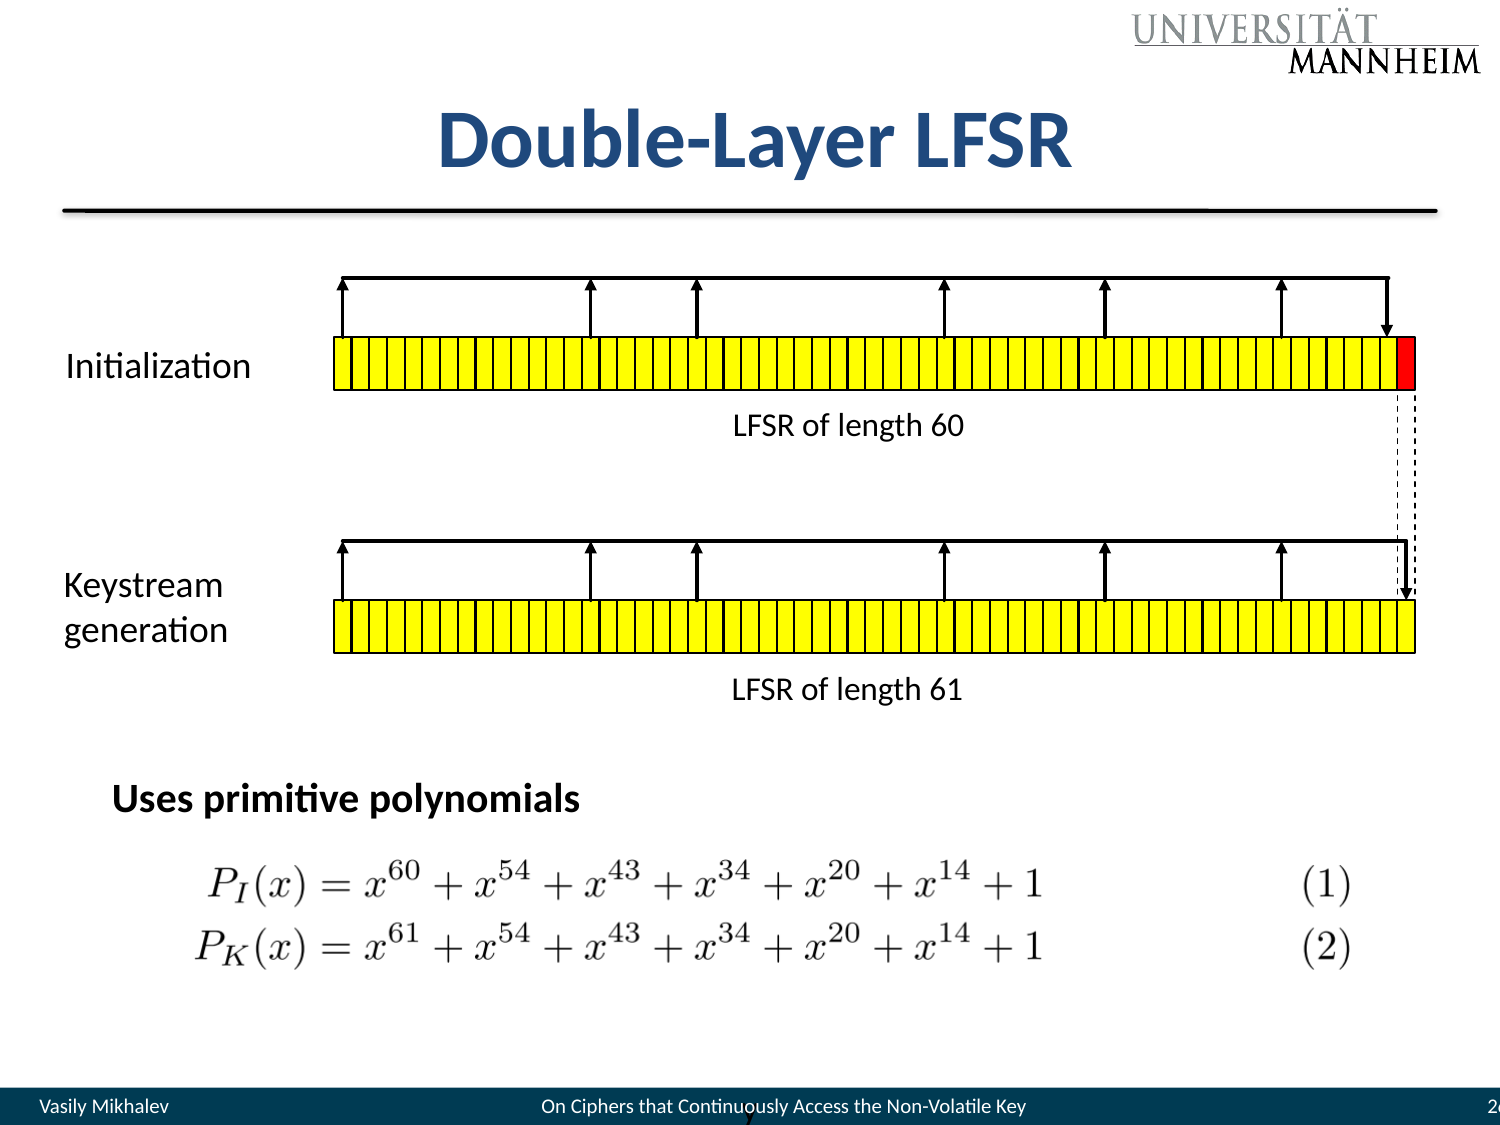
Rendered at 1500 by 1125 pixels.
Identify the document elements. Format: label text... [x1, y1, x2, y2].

text_box Uses primitive polynomials [97, 763, 596, 828]
picture [152, 830, 1401, 995]
text_box [1402, 605, 1417, 655]
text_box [333, 540, 1398, 654]
text_box LFSR of length 60 [718, 398, 980, 451]
title Double-Layer LFSR [75, 62, 1436, 205]
picture [1100, 0, 1500, 82]
text_box LFSR of length 61 [716, 661, 979, 715]
text_box [1402, 335, 1417, 392]
text_box Initialization [50, 333, 267, 394]
text_box Keystream generation [49, 552, 244, 657]
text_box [333, 277, 1398, 391]
